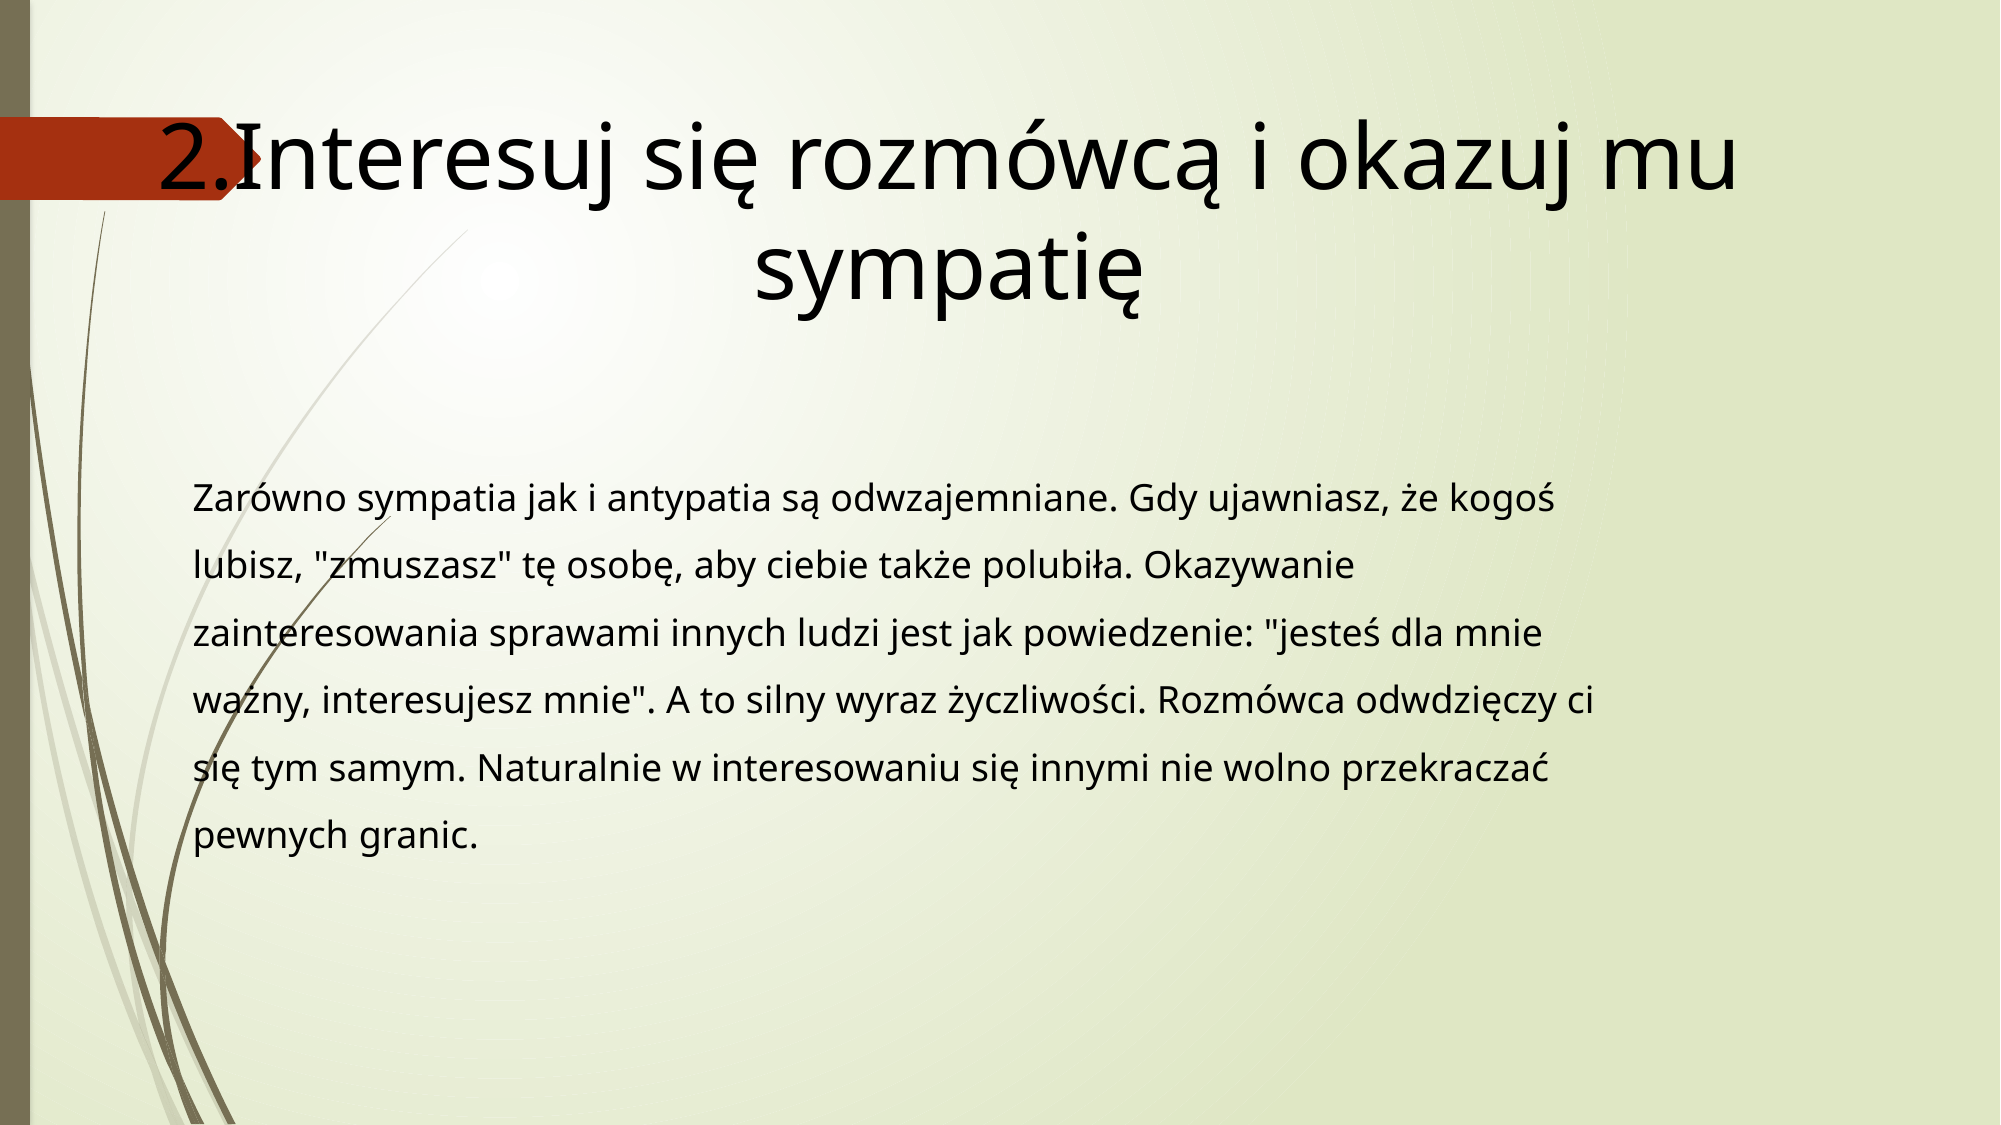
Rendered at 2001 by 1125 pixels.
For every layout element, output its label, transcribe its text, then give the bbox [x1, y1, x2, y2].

text_box Zarówno sympatia jak i antypatia są odwzajemniane. Gdy ujawniasz, że kogoś lubisz, "zmuszasz" tę osobę, aby ciebie także polubiła. Okazywanie zainteresowania sprawami innych ludzi jest jak powiedzenie: "jesteś dla mnie ważny, interesujesz mnie". A to silny wyraz życzliwości. Rozmówca odwdzięczy ci się tym samym. Naturalnie w interesowaniu się innymi nie wolno przekraczać pewnych granic. [177, 443, 1661, 864]
text_box 2.Interesuj się rozmówcą i okazuj mu sympatię [62, 90, 1839, 326]
